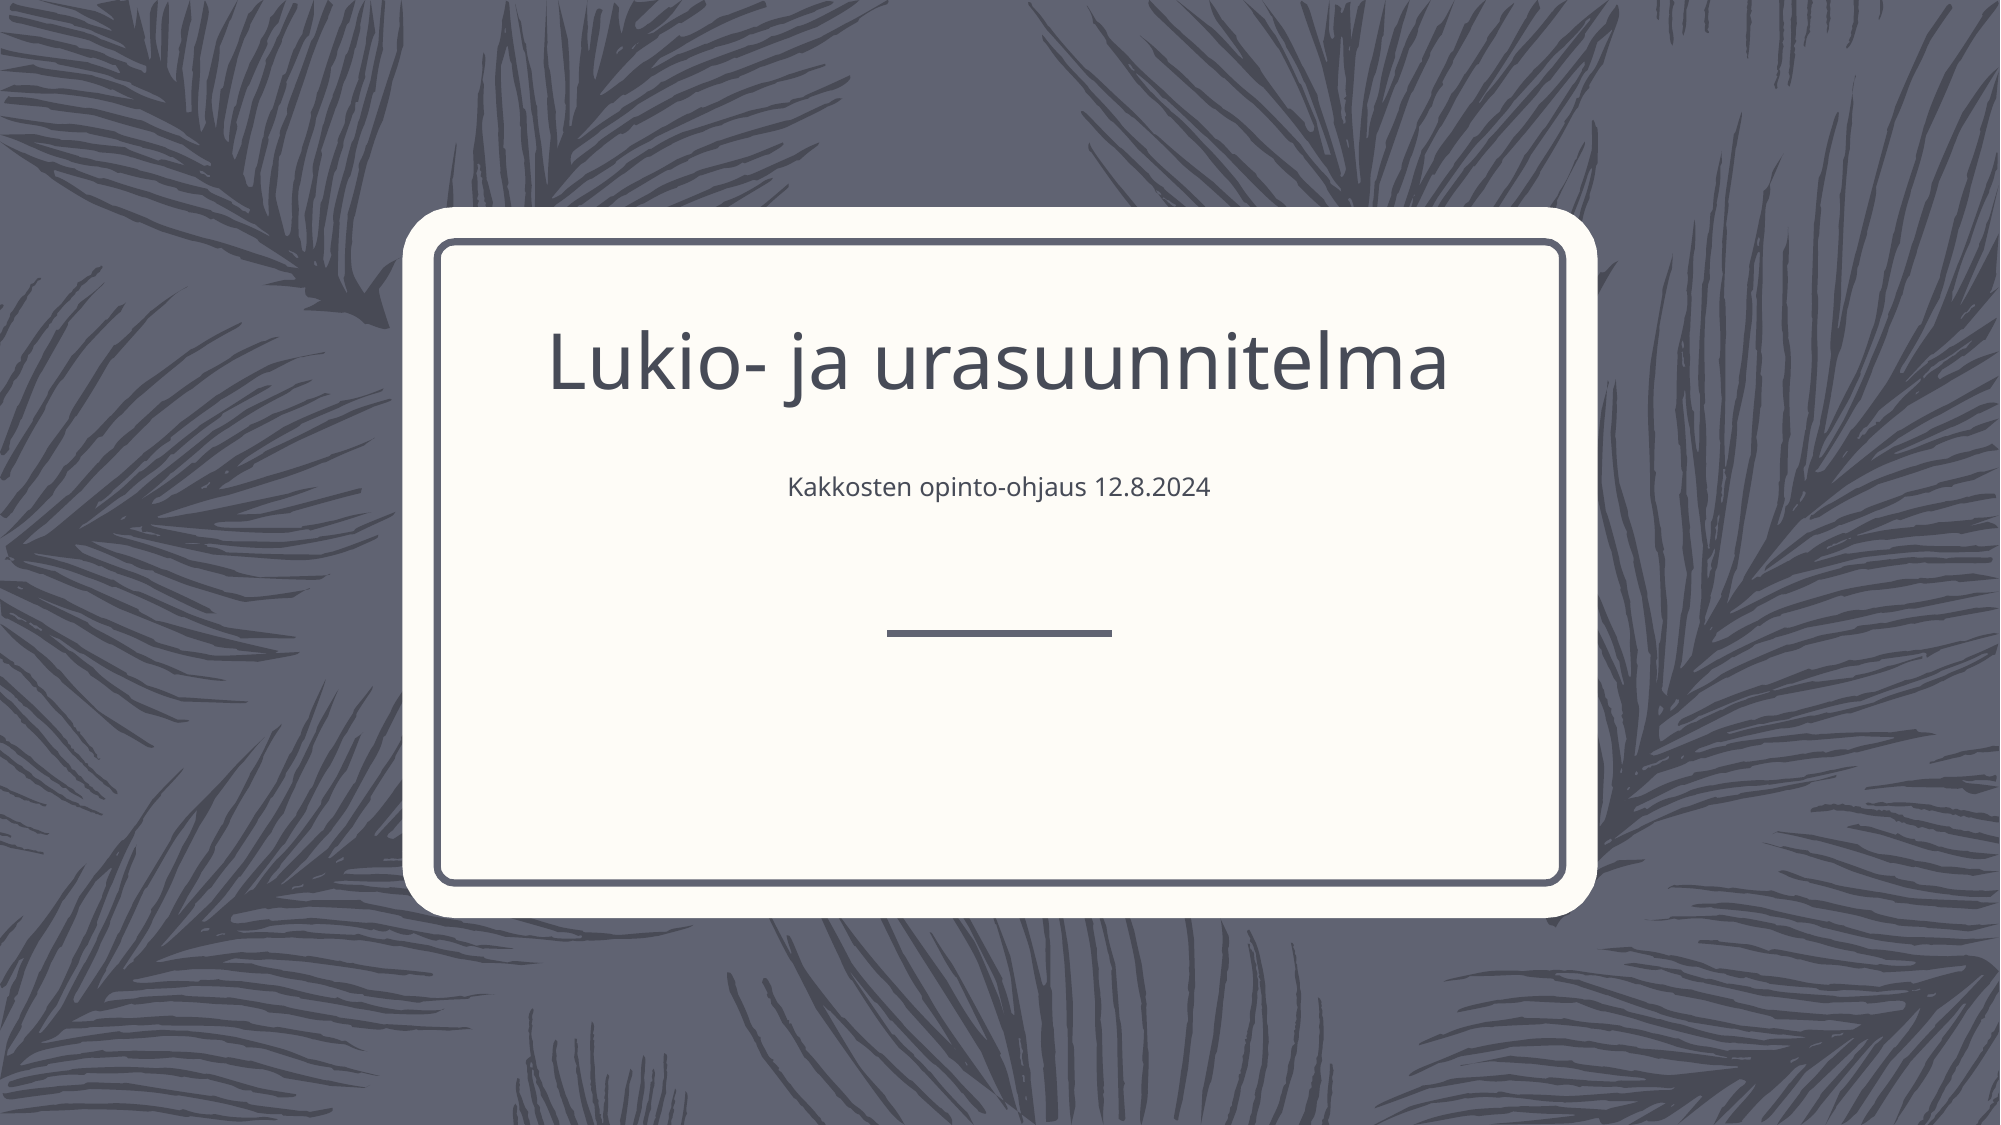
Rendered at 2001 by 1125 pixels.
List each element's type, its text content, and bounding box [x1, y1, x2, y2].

title Lukio- ja urasuunnitelma Kakkosten opinto-ohjaus 12.8.2024 [518, 300, 1480, 603]
